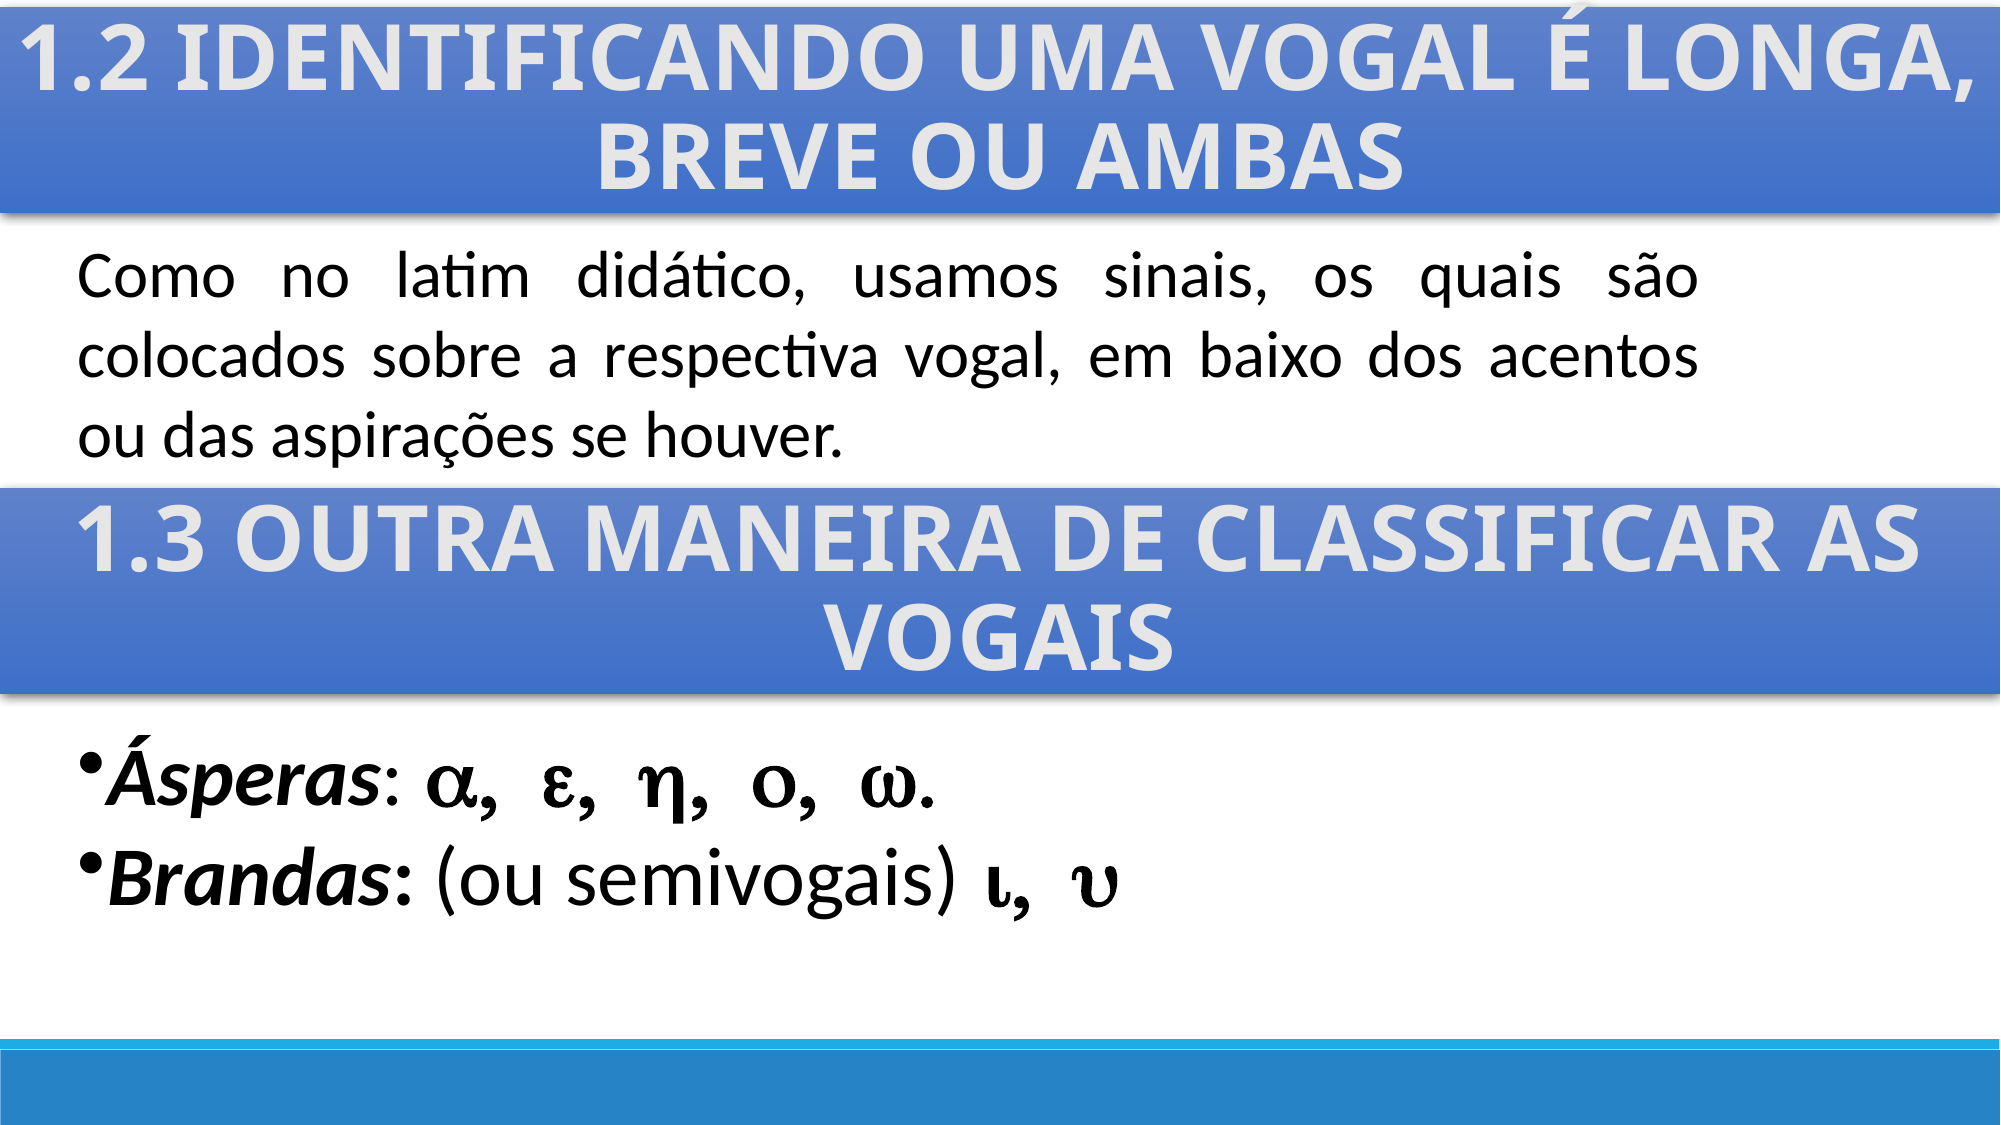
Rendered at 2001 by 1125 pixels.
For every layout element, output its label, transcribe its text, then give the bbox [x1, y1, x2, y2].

text_box 1.2 Identificando uma Vogal é Longa, Breve ou Ambas [0, 7, 2000, 213]
text_box Ásperas: a, e, h, o, w. Brandas: (ou semivogais) i, u [62, 714, 1719, 930]
text_box 1.3 Outra Maneira de Classificar as Vogais [0, 488, 2000, 694]
text_box Como no latim didático, usamos sinais, os quais são colocados sobre a respectiva vogal, em baixo dos acentos ou das aspirações se houver. [62, 223, 1716, 478]
